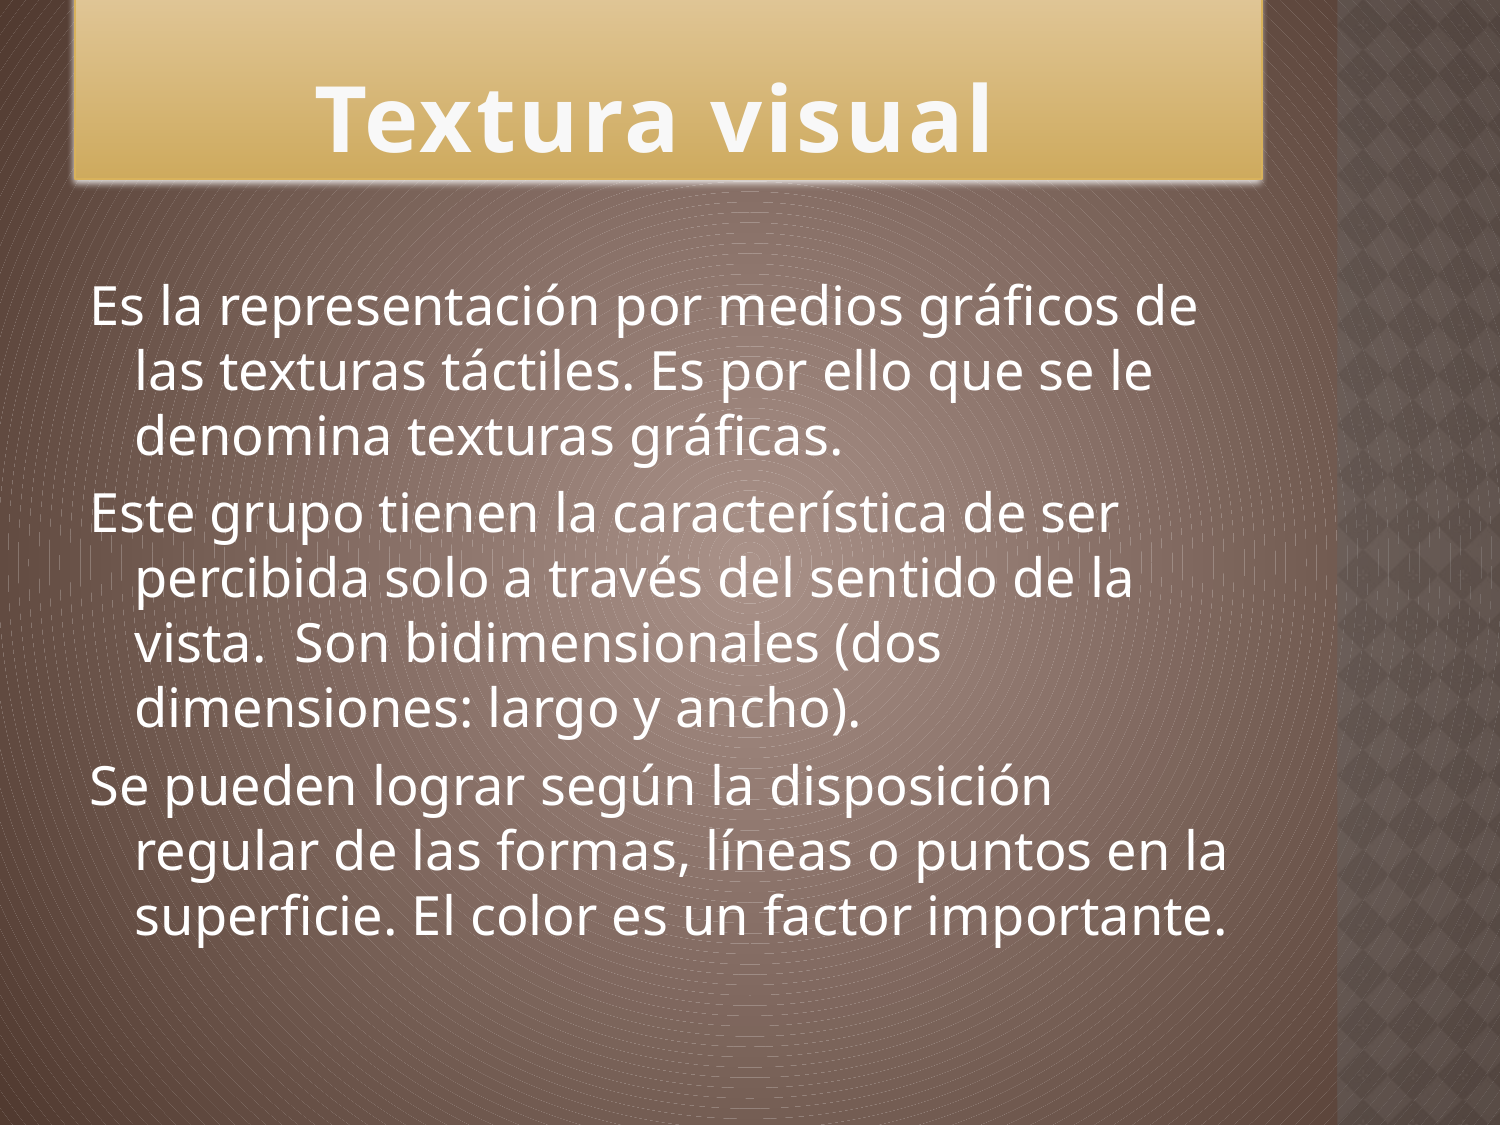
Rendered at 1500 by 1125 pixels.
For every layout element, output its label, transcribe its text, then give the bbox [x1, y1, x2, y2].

list Es la representación por medios gráficos de las texturas táctiles. Es por ello que se le denomina texturas gráficas. Este grupo tienen la característica de ser percibida solo a través del sentido de la vista. Son bidimensionales (dos dimensiones: largo y ancho). Se pueden lograr según la disposición regular de las formas, líneas o puntos en la superficie. El color es un factor importante. [75, 264, 1263, 1059]
title Textura visual [74, 0, 1263, 180]
